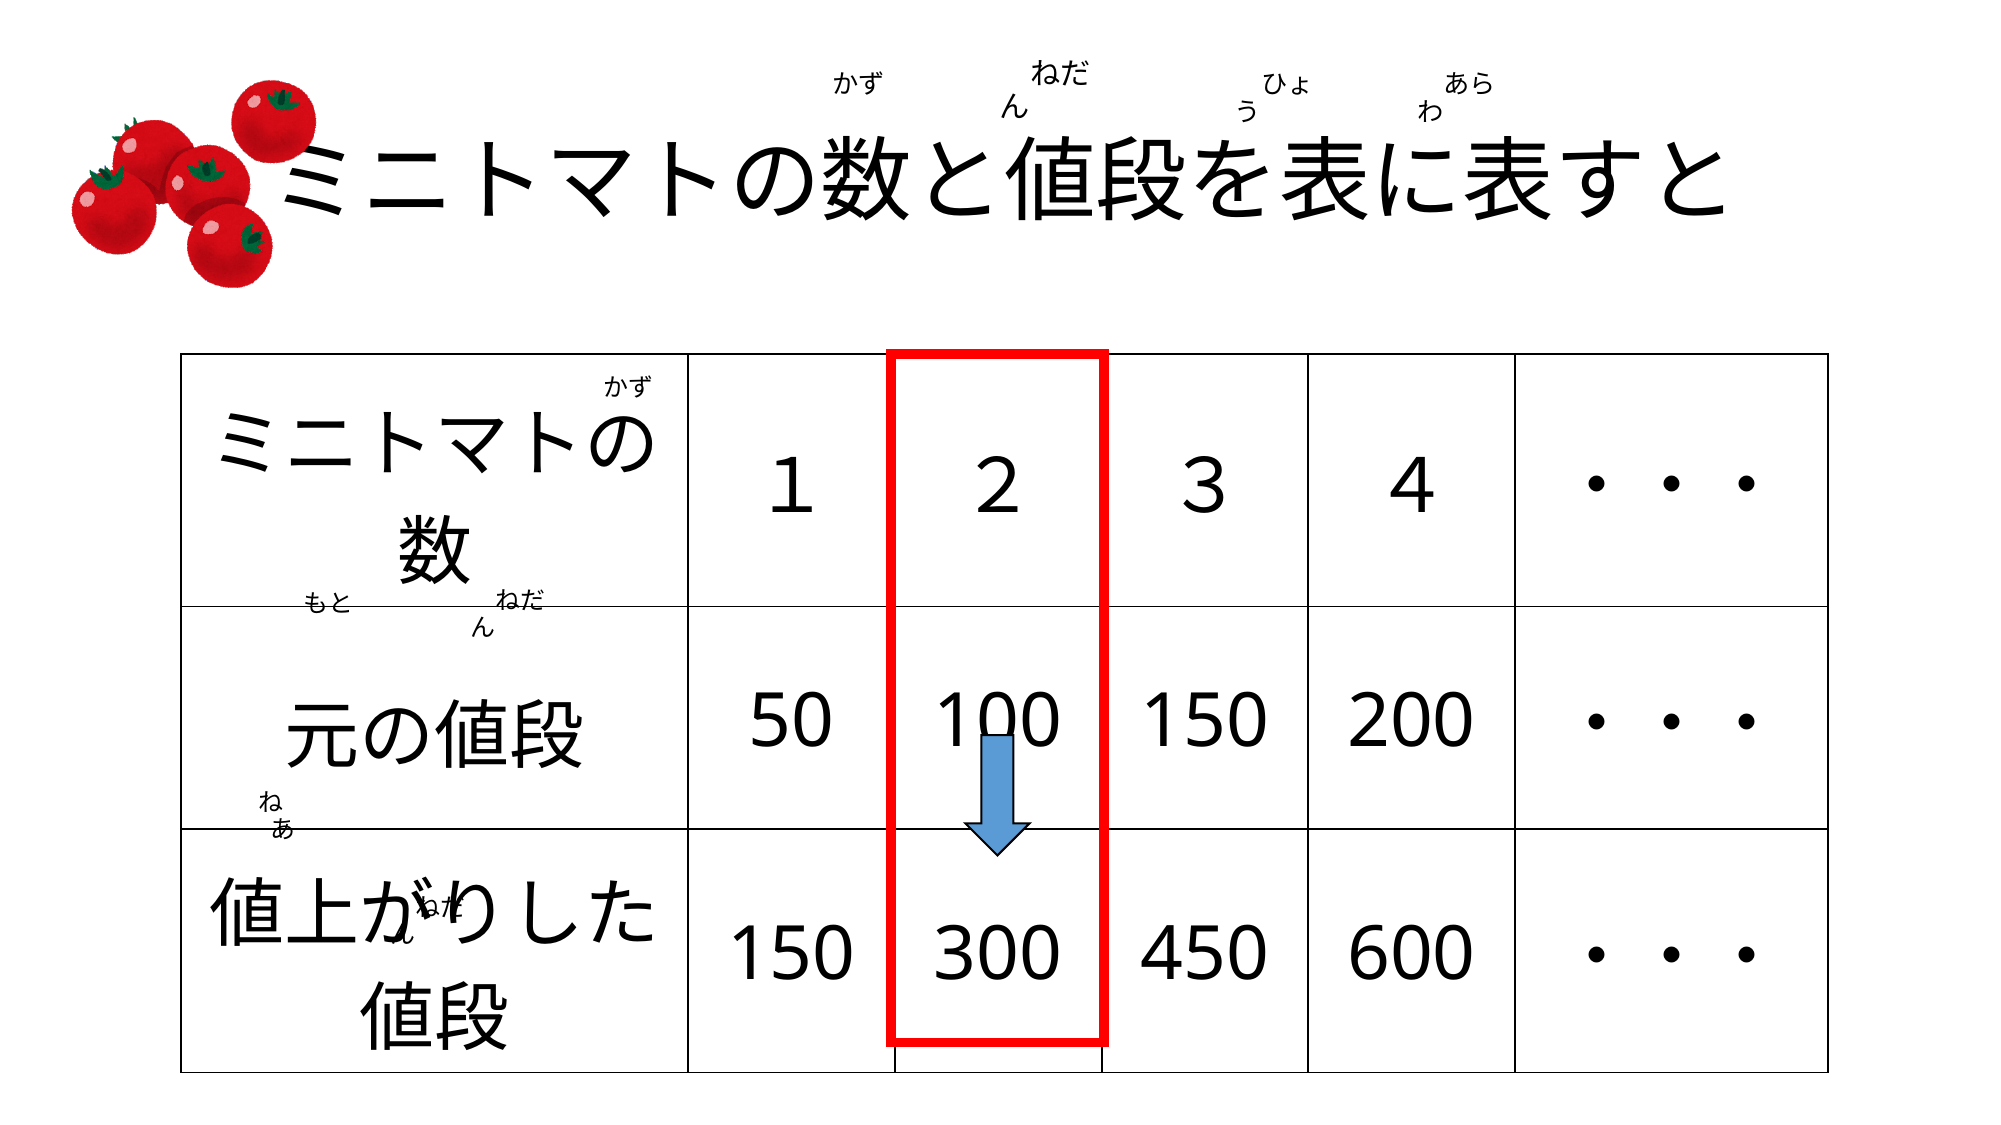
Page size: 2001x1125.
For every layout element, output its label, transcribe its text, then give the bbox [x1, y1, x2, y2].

table_header ミニトマトの数 [182, 355, 687, 606]
table_header ４ [1309, 355, 1514, 606]
table_cell 600 [1309, 830, 1514, 1072]
text_box ね あ [215, 793, 376, 852]
text_box かず [779, 63, 912, 135]
table_cell ・・・ [1516, 830, 1827, 1072]
table_header ３ [1105, 355, 1307, 606]
table_cell 値上がりした値段 [182, 830, 687, 1072]
table_cell 150 [689, 830, 894, 1072]
table_cell 200 [1309, 607, 1514, 828]
text_box [890, 353, 1105, 1043]
table_cell ・・・ [1516, 607, 1827, 828]
title ミニトマトの数と値段を表に表すと [324, 75, 1944, 293]
text_box かず [553, 378, 680, 437]
text_box もと [253, 594, 380, 653]
text_box ねだん [444, 591, 572, 650]
table_cell 元の値段 [182, 607, 687, 828]
text_box ねだん [971, 51, 1119, 132]
table_cell 50 [689, 607, 890, 828]
table_cell 450 [1103, 830, 1307, 1072]
picture [66, 62, 324, 304]
text_box ひょう [1207, 63, 1341, 135]
text_box あらわ [1390, 63, 1523, 135]
table_header １ [689, 355, 890, 606]
text_box ねだん [364, 898, 491, 957]
table_cell 300 [896, 1043, 1101, 1072]
table_header ・・・ [1516, 355, 1827, 606]
table_cell 150 [1105, 607, 1307, 828]
text_box [962, 734, 1033, 857]
